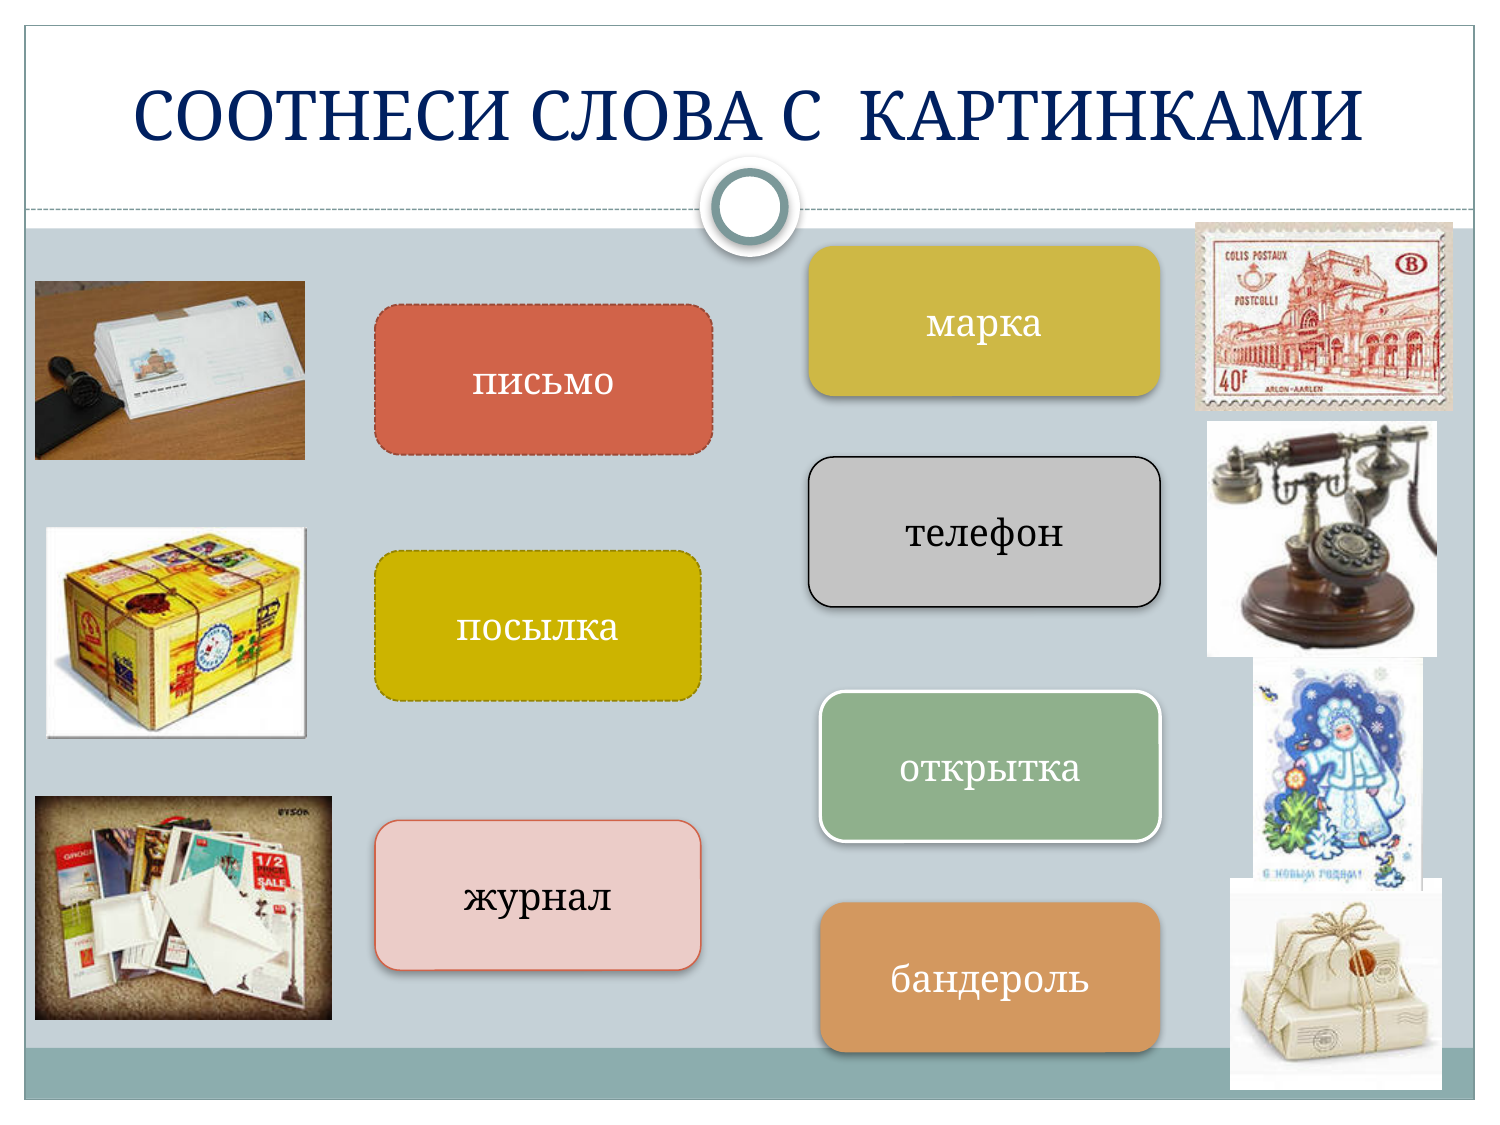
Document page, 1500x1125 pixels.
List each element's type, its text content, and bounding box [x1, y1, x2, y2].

title СООТНЕСИ СЛОВА С КАРТИНКАМИ [49, 37, 1450, 162]
picture [1206, 421, 1442, 1091]
text_box журнал [374, 819, 702, 972]
text_box посылка [374, 549, 702, 702]
text_box письмо [374, 303, 714, 456]
picture [34, 280, 305, 461]
text_box бандероль [820, 902, 1161, 1053]
picture [34, 796, 333, 1020]
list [46, 527, 308, 739]
text_box открытка [818, 689, 1162, 844]
text_box телефон [807, 456, 1161, 608]
text_box марка [808, 246, 1161, 397]
picture [1195, 222, 1453, 411]
